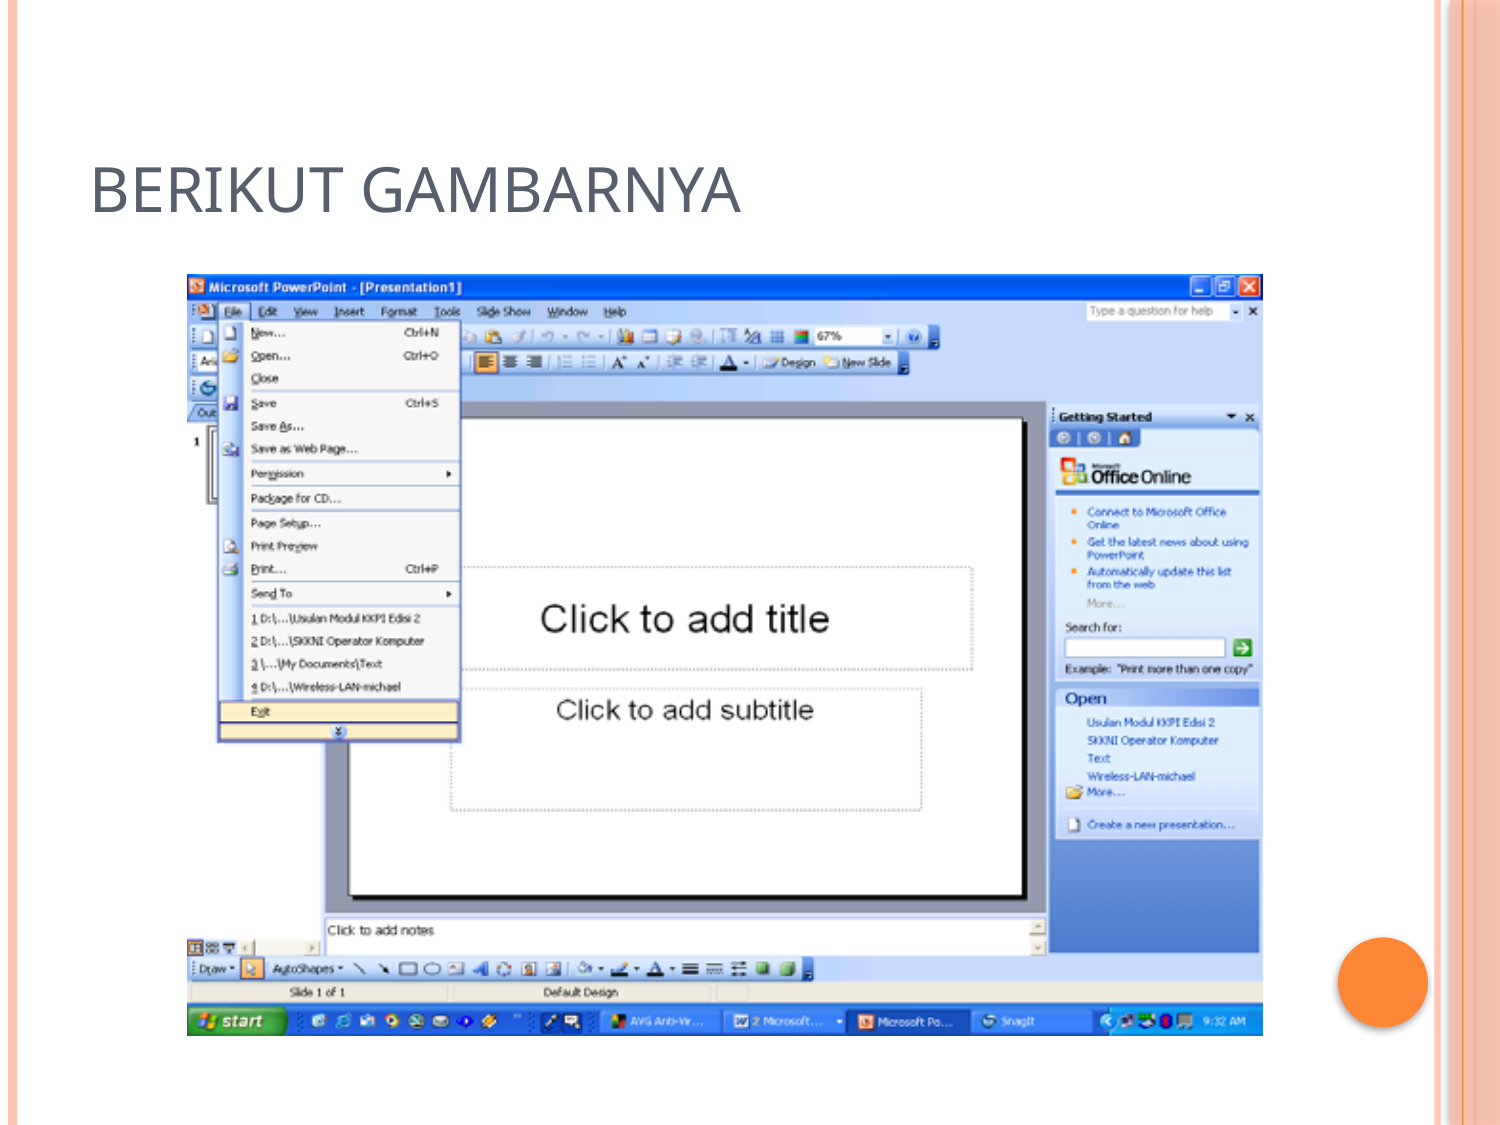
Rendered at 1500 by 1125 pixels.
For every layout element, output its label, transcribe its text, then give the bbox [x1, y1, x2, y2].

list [186, 274, 1263, 1037]
title Berikut gambarnya [75, 45, 1300, 233]
